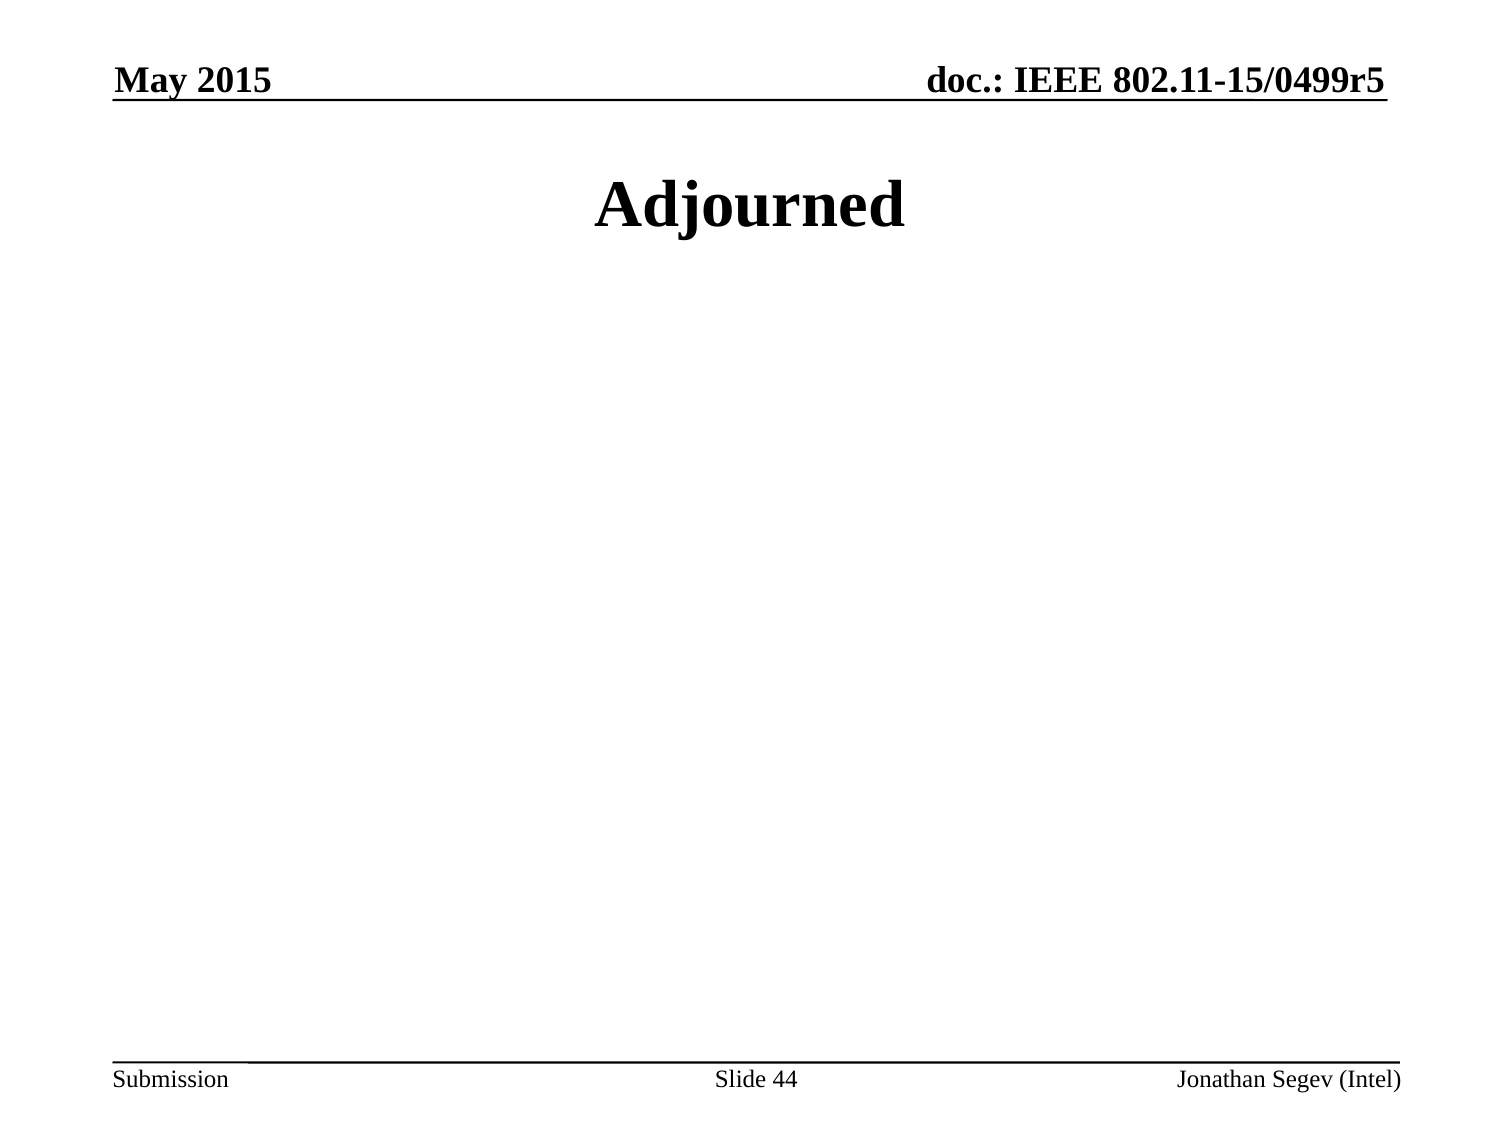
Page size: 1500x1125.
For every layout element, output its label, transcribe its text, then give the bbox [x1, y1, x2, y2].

footer Jonathan Segev (Intel) [949, 1061, 1402, 1093]
slide_number Slide 44 [712, 1061, 800, 1093]
title Adjourned [112, 112, 1388, 288]
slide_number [114, 54, 283, 101]
